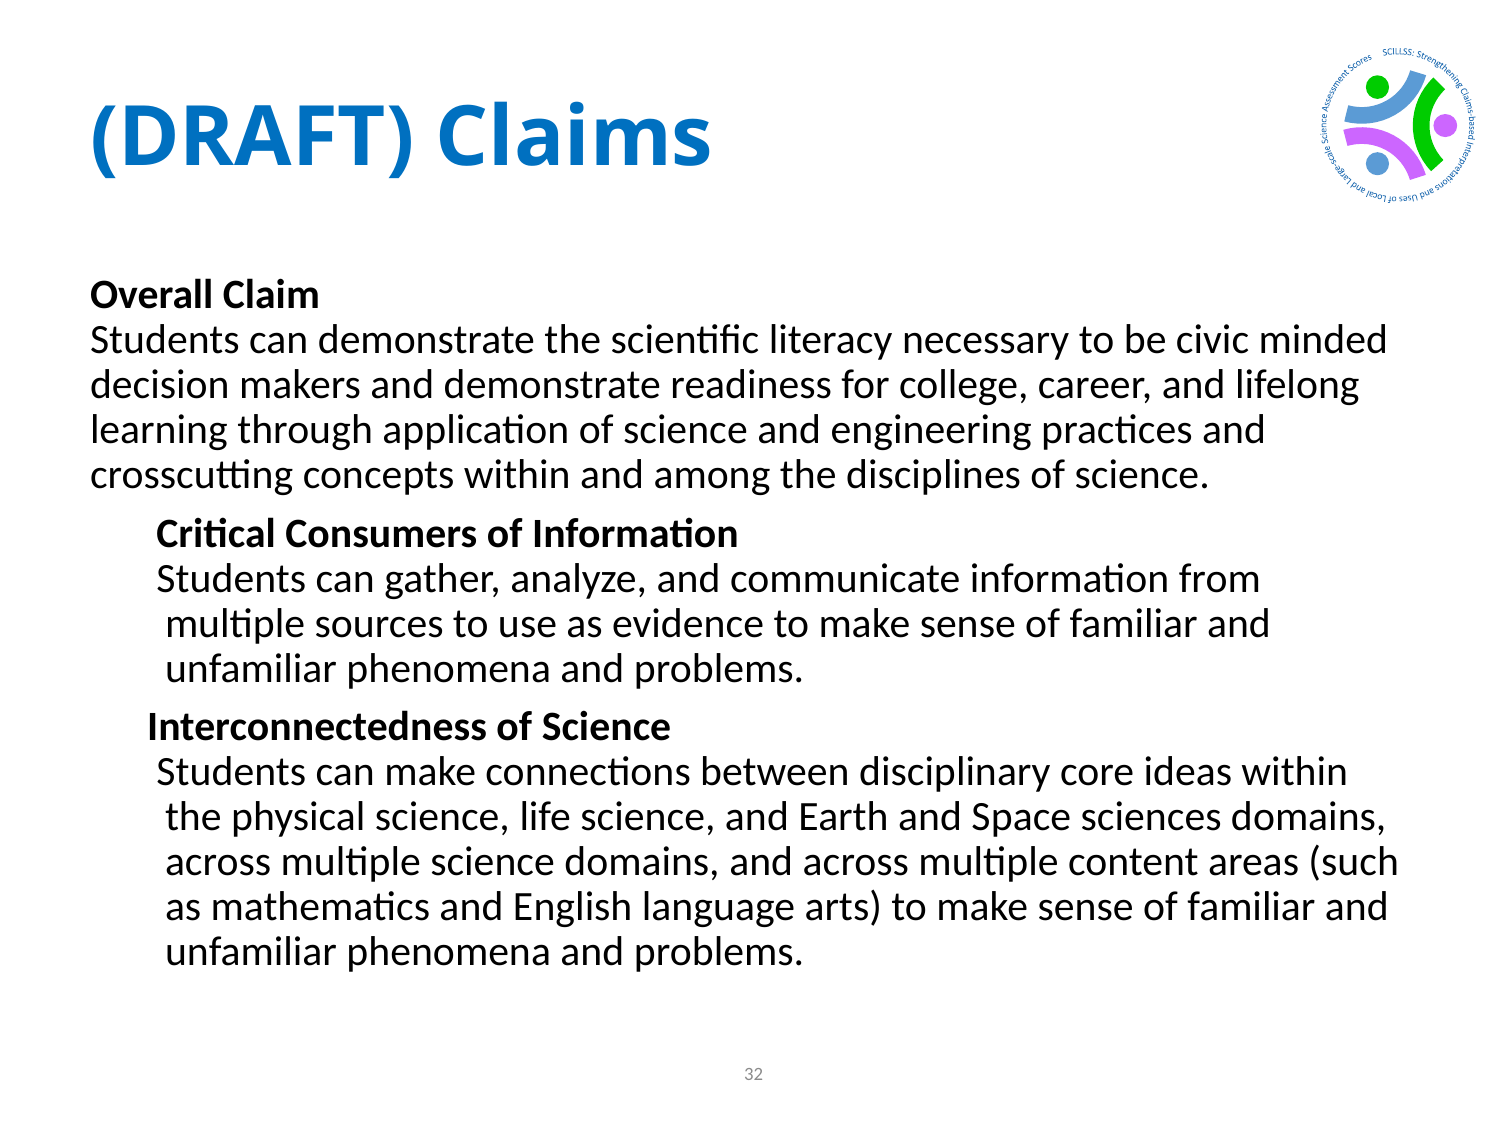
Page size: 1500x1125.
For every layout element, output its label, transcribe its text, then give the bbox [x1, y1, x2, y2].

title (DRAFT) Claims [75, 45, 1425, 233]
list Overall Claim Students can demonstrate the scientific literacy necessary to be civic minded decision makers and demonstrate readiness for college, career, and lifelong learning through application of science and engineering practices and crosscutting concepts within and among the disciplines of science. Critical Consumers of Information Students can gather, analyze, and communicate information from multiple sources to use as evidence to make sense of familiar and unfamiliar phenomena and problems. Interconnectedness of Science Students can make connections between disciplinary core ideas within the physical science, life science, and Earth and Space sciences domains, across multiple science domains, and across multiple content areas (such as mathematics and English language arts) to make sense of familiar and unfamiliar phenomena and problems. [75, 257, 1425, 1080]
